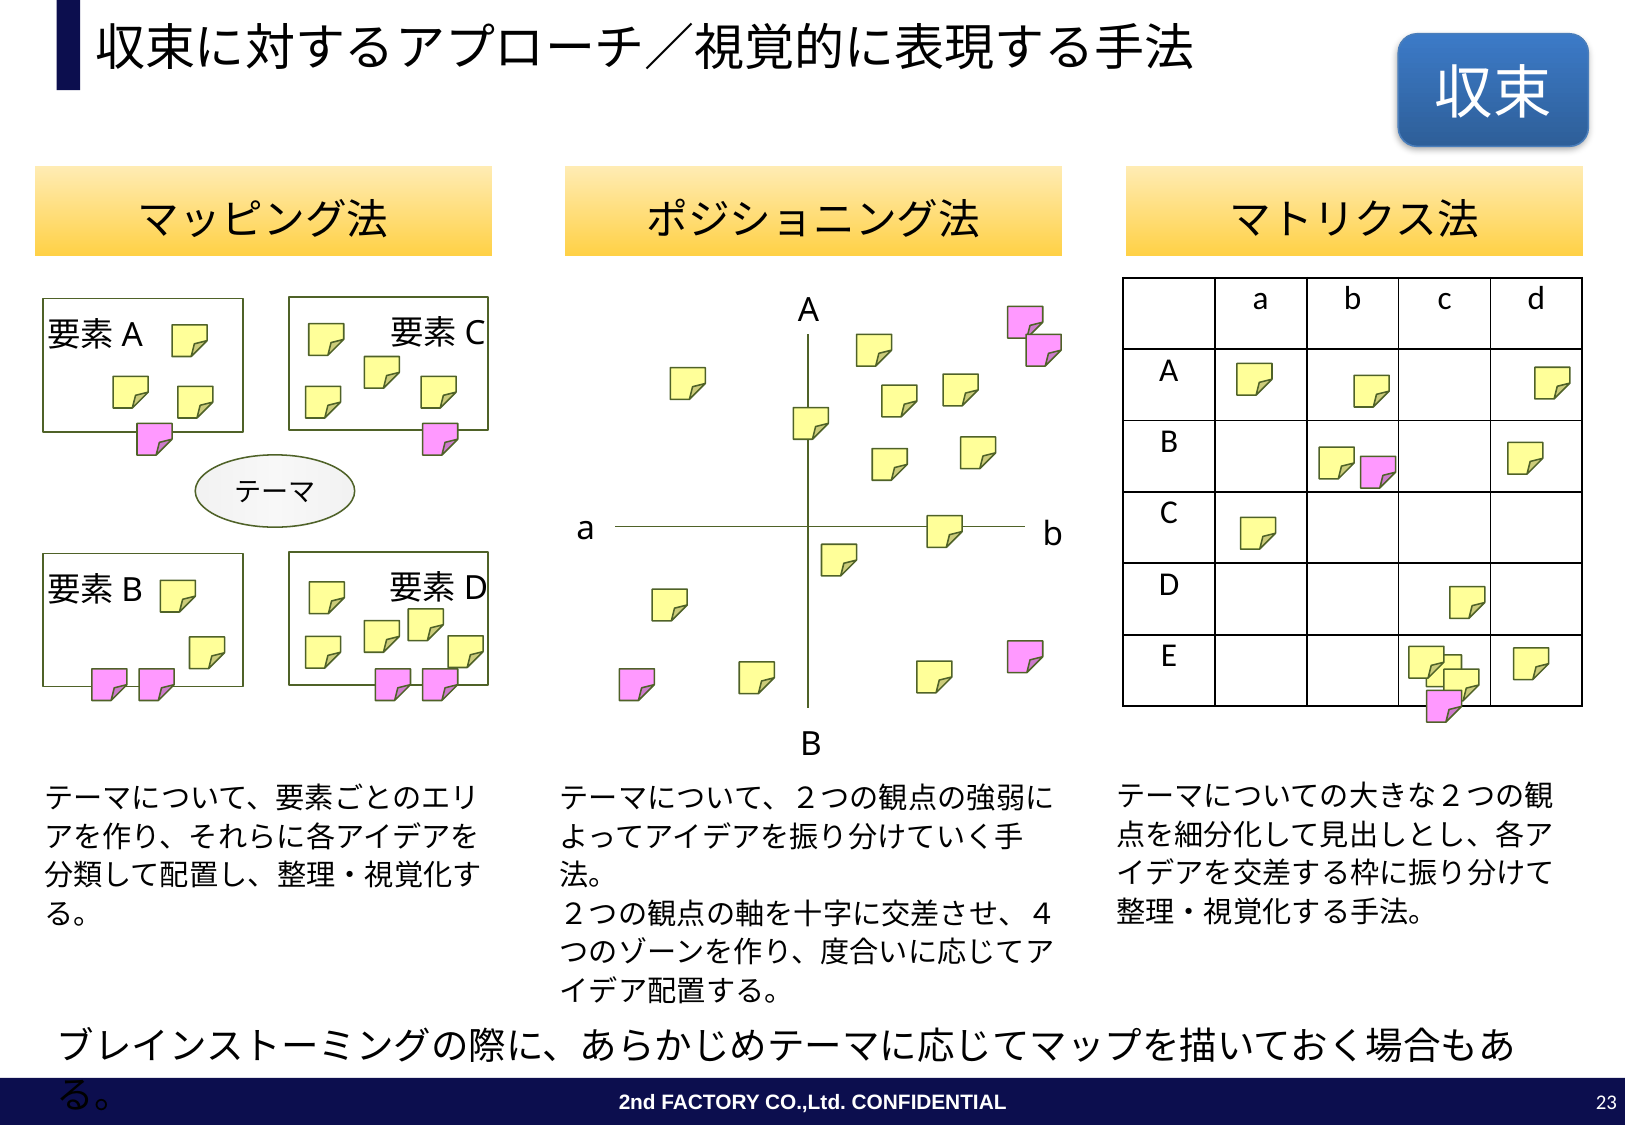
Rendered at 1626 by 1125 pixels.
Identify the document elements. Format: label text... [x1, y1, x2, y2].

text_box マッピング法 [35, 166, 492, 256]
text_box テーマについての大きな２つの観点を細分化して見出しとし、各アイデアを交差する枠に振り分けて整理・視覚化する手法。 [1101, 766, 1584, 936]
table_cell [1491, 493, 1581, 562]
text_box [1534, 367, 1570, 399]
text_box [556, 263, 1082, 771]
text_box [1240, 517, 1276, 550]
table_cell [1216, 350, 1306, 420]
table_cell [1399, 493, 1490, 562]
table_cell [1308, 493, 1398, 562]
table_cell [1491, 636, 1581, 705]
table_header d [1491, 279, 1581, 348]
title 収束に対するアプローチ／視覚的に表現する手法 [80, 0, 1604, 91]
text_box [1449, 586, 1485, 619]
table_header [1124, 279, 1214, 348]
text_box [1236, 363, 1272, 396]
table_cell [1399, 350, 1490, 420]
table_cell [1491, 421, 1581, 491]
table_cell [1308, 636, 1398, 705]
table_cell [1216, 564, 1306, 634]
table_cell E [1124, 636, 1214, 705]
table_header b [1308, 279, 1398, 348]
text_box ブレインストーミングの際に、あらかじめテーマに応じてマップを描いておく場合もある。 [42, 1009, 1574, 1124]
text_box [1354, 375, 1390, 408]
text_box [1426, 690, 1462, 723]
text_box テーマについて、要素ごとのエリアを作り、それらに各アイデアを分類して配置し、整理・視覚化する。 [29, 768, 512, 938]
table_cell D [1124, 564, 1214, 634]
table_header c [1399, 279, 1490, 348]
table_cell [1399, 421, 1490, 491]
table_header a [1216, 279, 1306, 348]
table_cell A [1124, 350, 1214, 420]
text_box ポジショニング法 [565, 166, 1062, 256]
text_box [1319, 447, 1355, 479]
text_box [1408, 646, 1444, 679]
text_box 収束 [1397, 32, 1590, 148]
text_box [1426, 654, 1462, 687]
table_cell [1216, 636, 1306, 705]
table_cell [1308, 421, 1398, 491]
table_cell [1308, 350, 1398, 420]
table_cell C [1124, 493, 1214, 562]
table_cell [1216, 421, 1306, 491]
table_cell [1399, 636, 1490, 705]
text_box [43, 296, 490, 701]
table_cell B [1124, 421, 1214, 491]
text_box マトリクス法 [1126, 166, 1583, 256]
text_box [1513, 647, 1549, 680]
table_cell [1491, 564, 1581, 634]
table_cell [1399, 564, 1490, 634]
table_cell [1491, 350, 1581, 420]
table_cell [1308, 564, 1398, 634]
text_box [1443, 669, 1479, 701]
text_box [1360, 456, 1396, 489]
text_box テーマについて、２つの観点の強弱によってアイデアを振り分けていく手法。 ２つの観点の軸を十字に交差させ、４つのゾーンを作り、度合いに応じてアイデア配置する。 [545, 768, 1088, 1015]
table_cell [1216, 493, 1306, 562]
text_box [1507, 442, 1543, 475]
